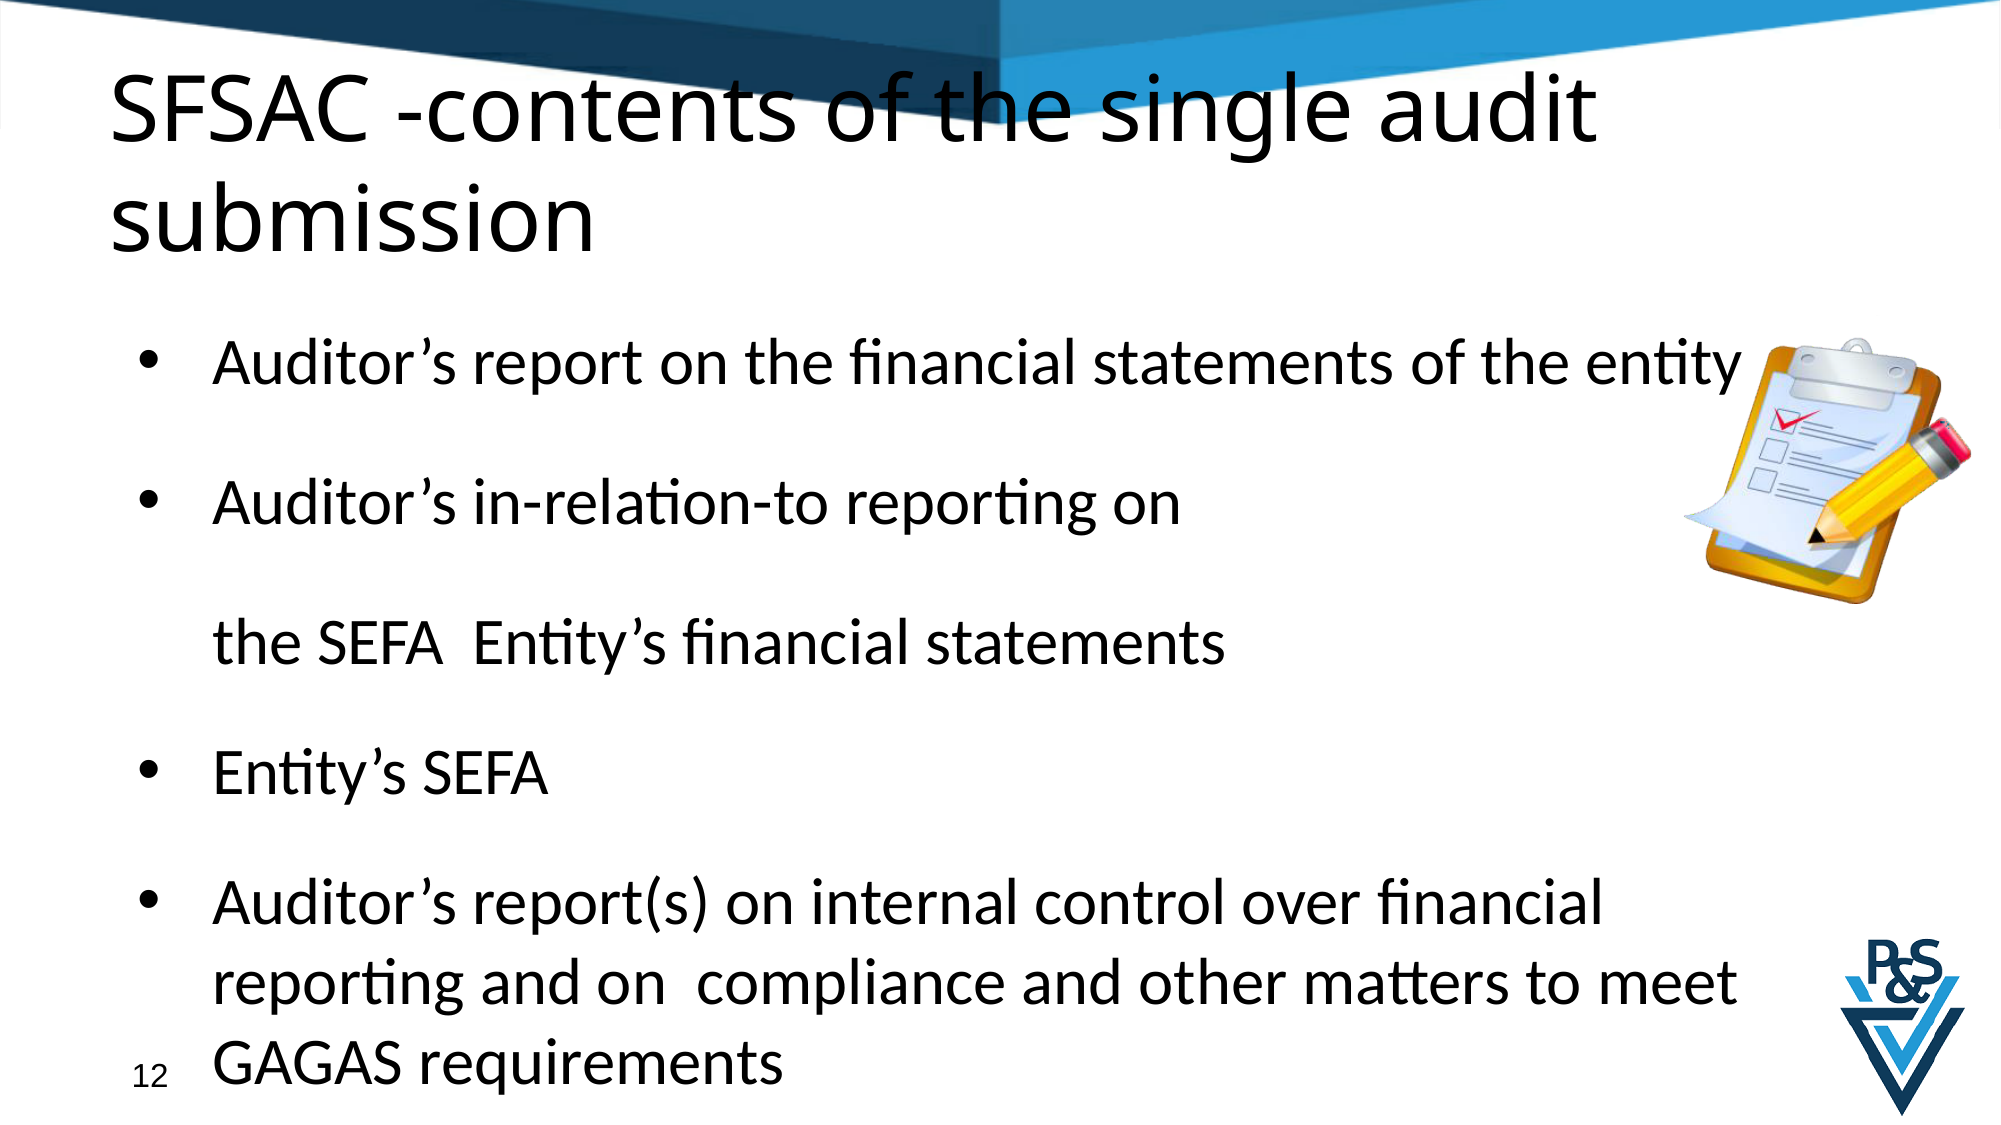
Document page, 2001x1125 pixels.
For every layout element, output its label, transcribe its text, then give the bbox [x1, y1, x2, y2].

picture [1803, 927, 2000, 1125]
text_box [1683, 315, 1972, 605]
title SFSAC -contents of the single audit submission [106, 47, 1829, 270]
text_box Auditor’s report on the financial statements of the entity Auditor’s in-relation-to reporting on the SEFA Entity’s financial statements Entity’s SEFA Auditor’s report(s) on internal control over financial reporting and on compliance and other matters to meet GAGAS requirements [134, 315, 1801, 1098]
picture [0, 0, 2001, 129]
text_box 11 [103, 1050, 178, 1095]
